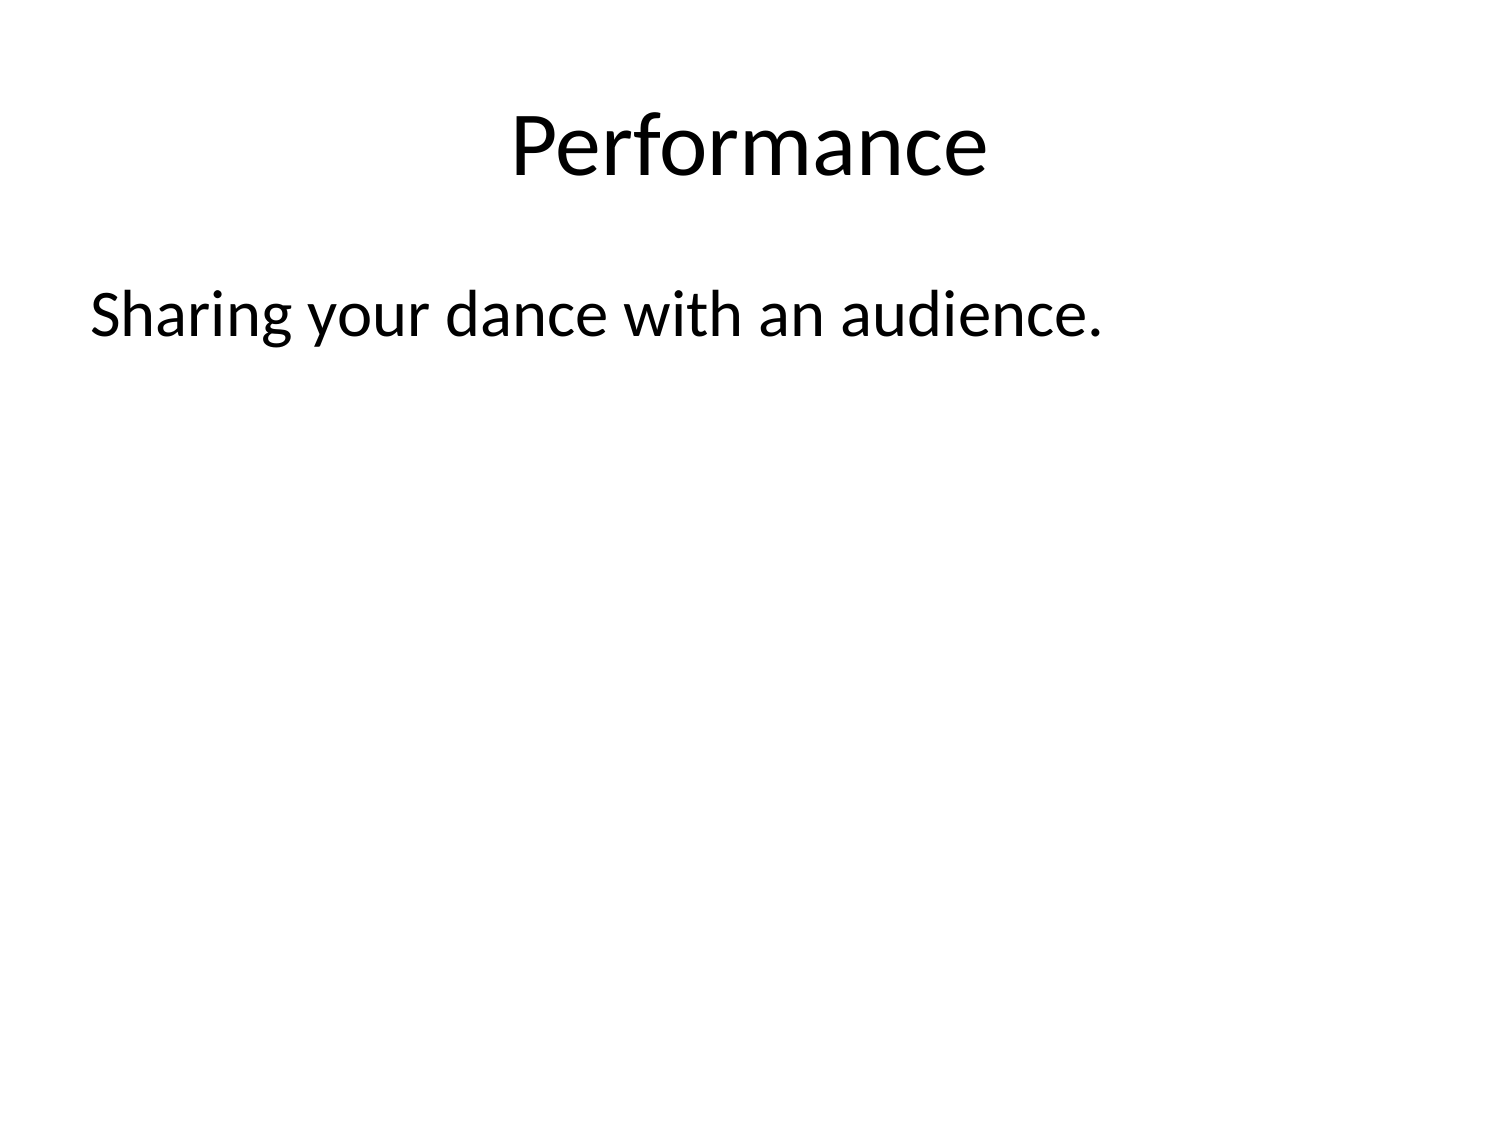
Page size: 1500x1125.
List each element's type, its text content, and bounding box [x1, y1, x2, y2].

list Sharing your dance with an audience. [75, 262, 1425, 1005]
title Performance [75, 45, 1425, 233]
